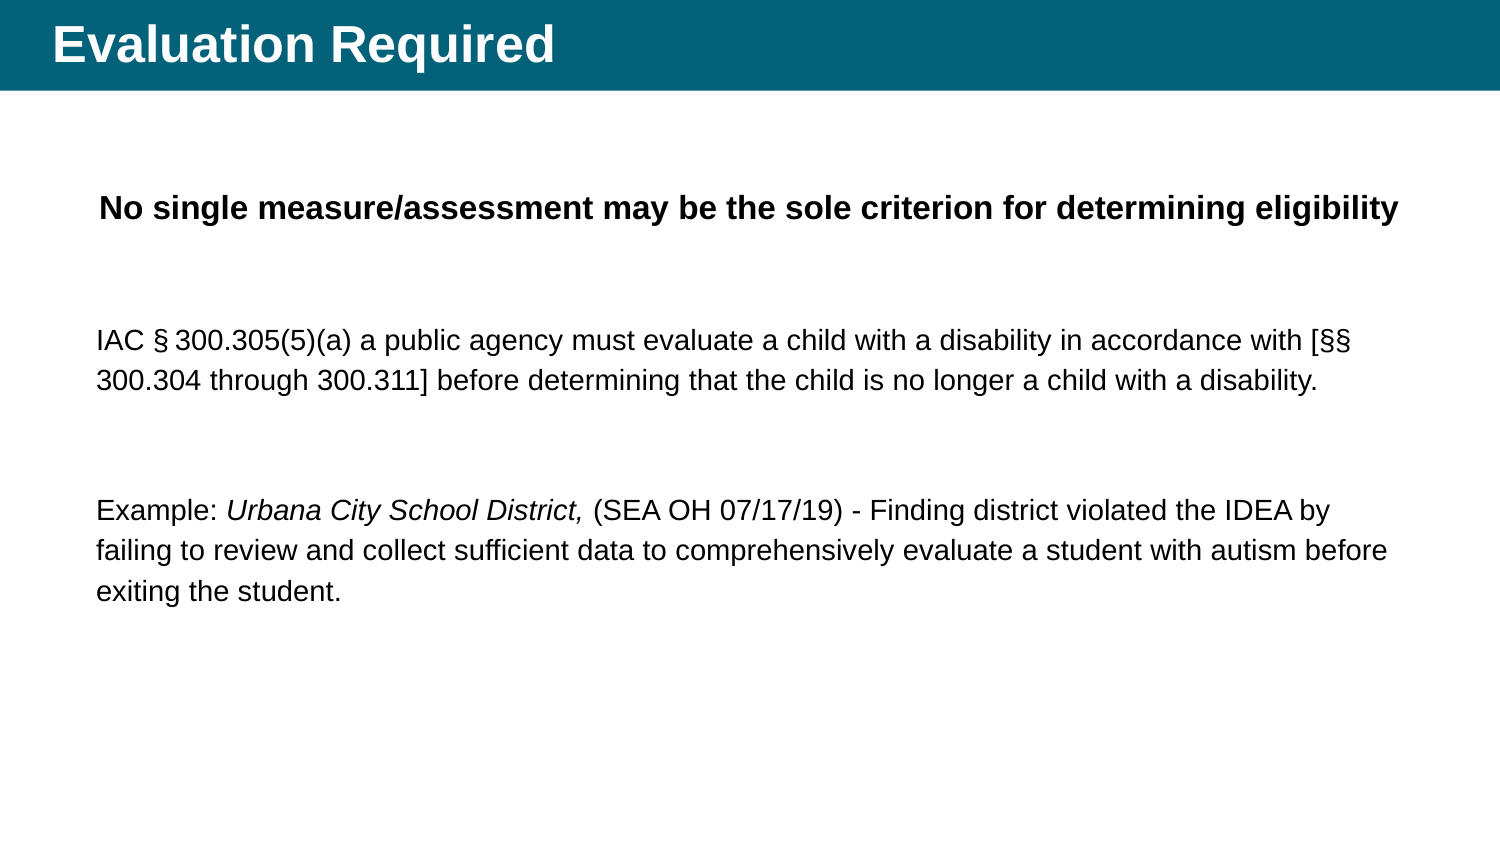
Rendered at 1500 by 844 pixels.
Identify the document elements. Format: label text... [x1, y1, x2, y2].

title Evaluation Required [41, 0, 1429, 91]
list No single measure/assessment may be the sole criterion for determining eligibility IAC § 300.305(5)(a) a public agency must evaluate a child with a disability in accordance with [§§ 300.304 through 300.311] before determining that the child is no longer a child with a disability. Example: Urbana City School District, (SEA OH 07/17/19) - Finding district violated the IDEA by failing to review and collect sufficient data to comprehensively evaluate a student with autism before exiting the student. [84, 109, 1416, 803]
